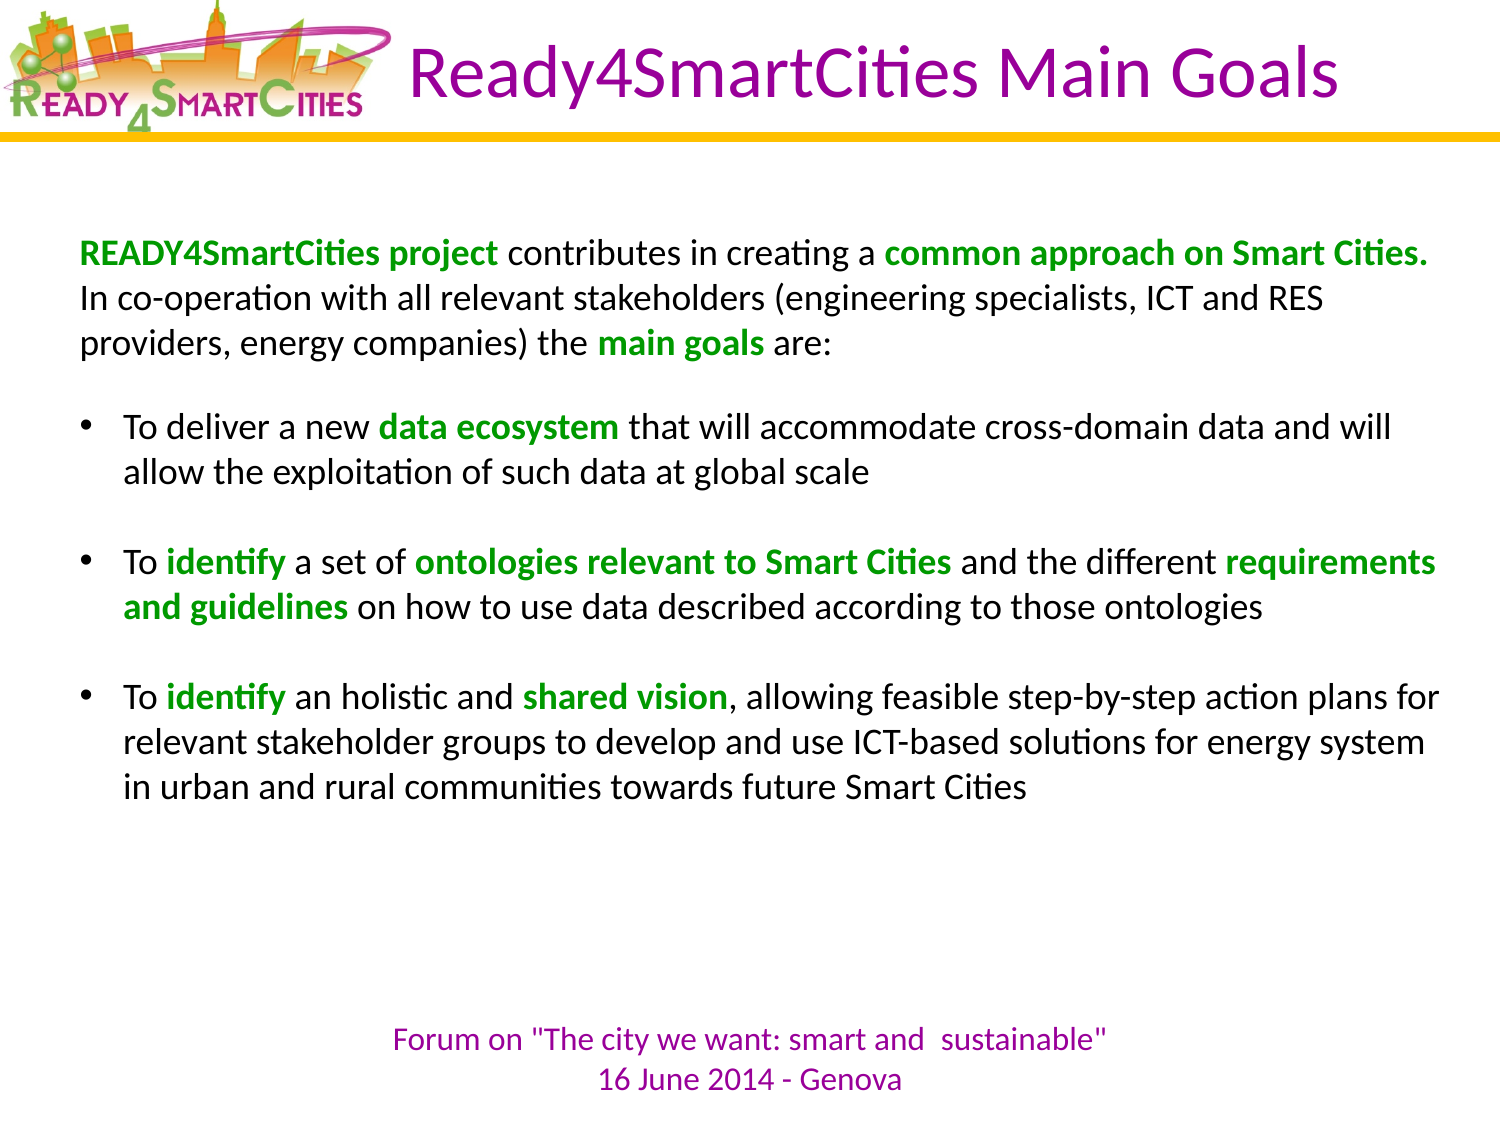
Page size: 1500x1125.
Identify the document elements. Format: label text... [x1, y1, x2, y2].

title Ready4SmartCities Main Goals [393, 9, 1500, 126]
text_box READY4SmartCities project contributes in creating a common approach on Smart Cities. In co-operation with all relevant stakeholders (engineering specialists, ICT and RES providers, energy companies) the main goals are: [64, 220, 1489, 371]
picture [0, 0, 396, 132]
text_box To deliver a new data ecosystem that will accommodate cross-domain data and will allow the exploitation of such data at global scale To identify a set of ontologies relevant to Smart Cities and the different requirements and guidelines on how to use data described according to those ontologies To identify an holistic and shared vision, allowing feasible step-by-step action plans for relevant stakeholder groups to develop and use ICT-based solutions for energy system in urban and rural communities towards future Smart Cities [64, 349, 1459, 905]
